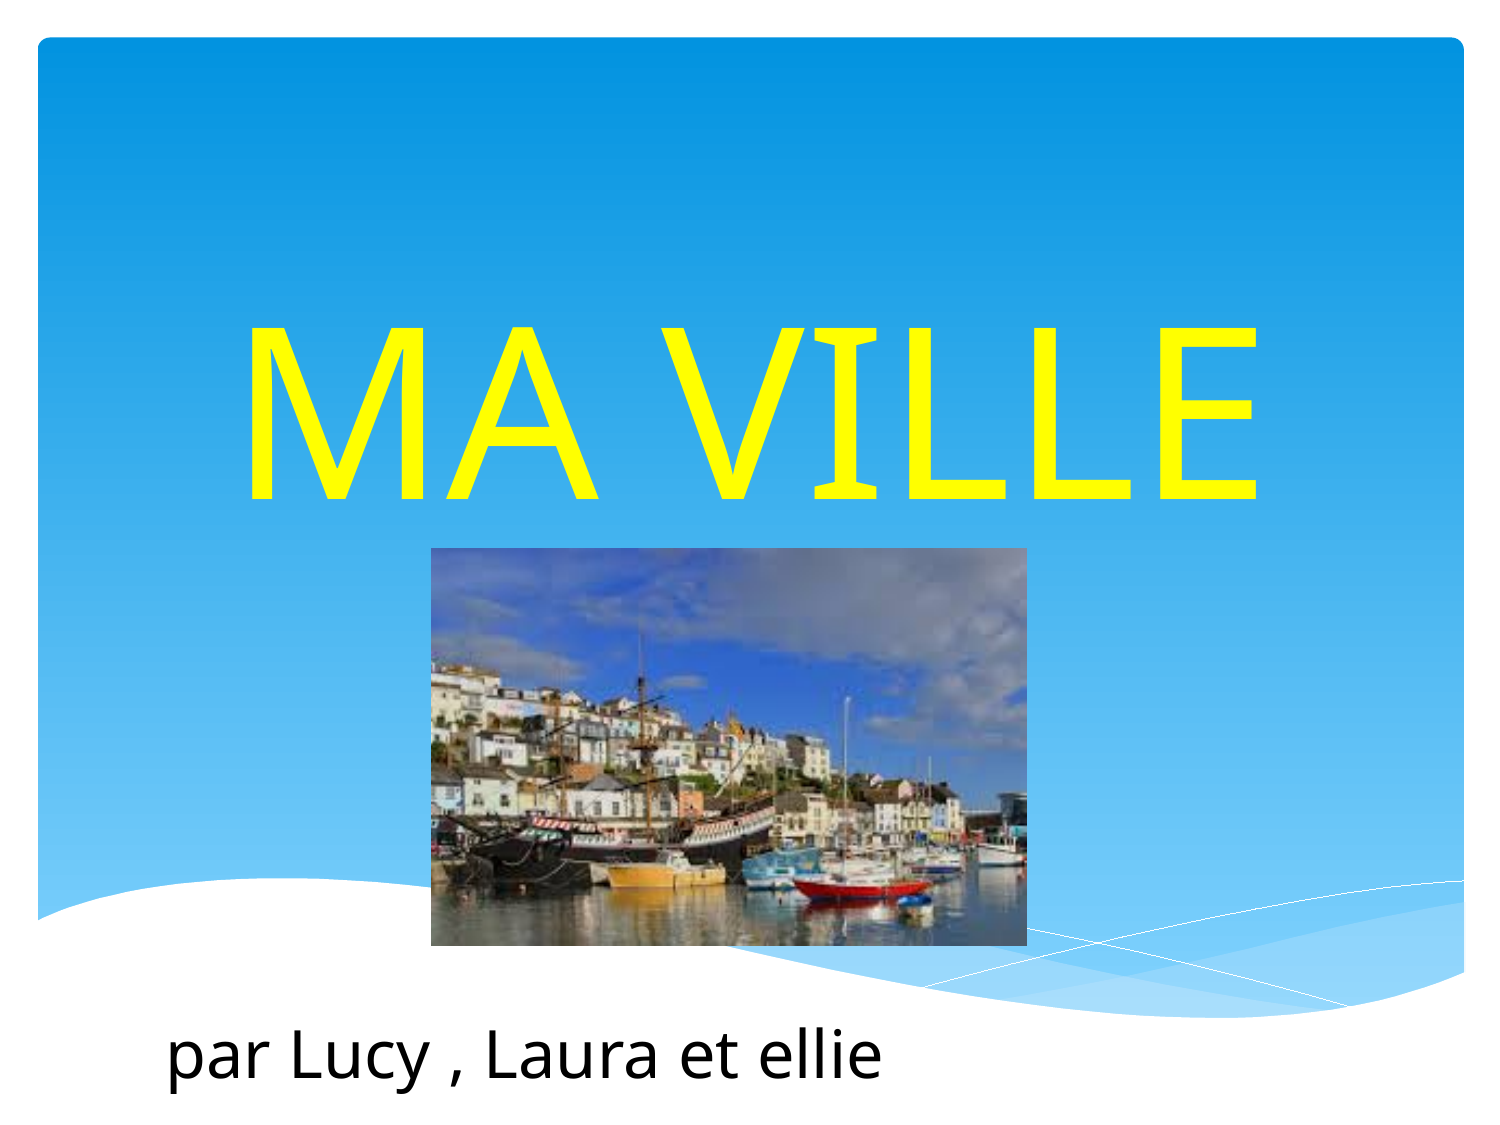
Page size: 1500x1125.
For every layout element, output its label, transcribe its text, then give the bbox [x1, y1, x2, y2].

subtitle par Lucy , Laura et ellie [0, 1004, 1050, 1125]
picture [430, 548, 1027, 946]
title MA VILLE [112, 262, 1388, 555]
